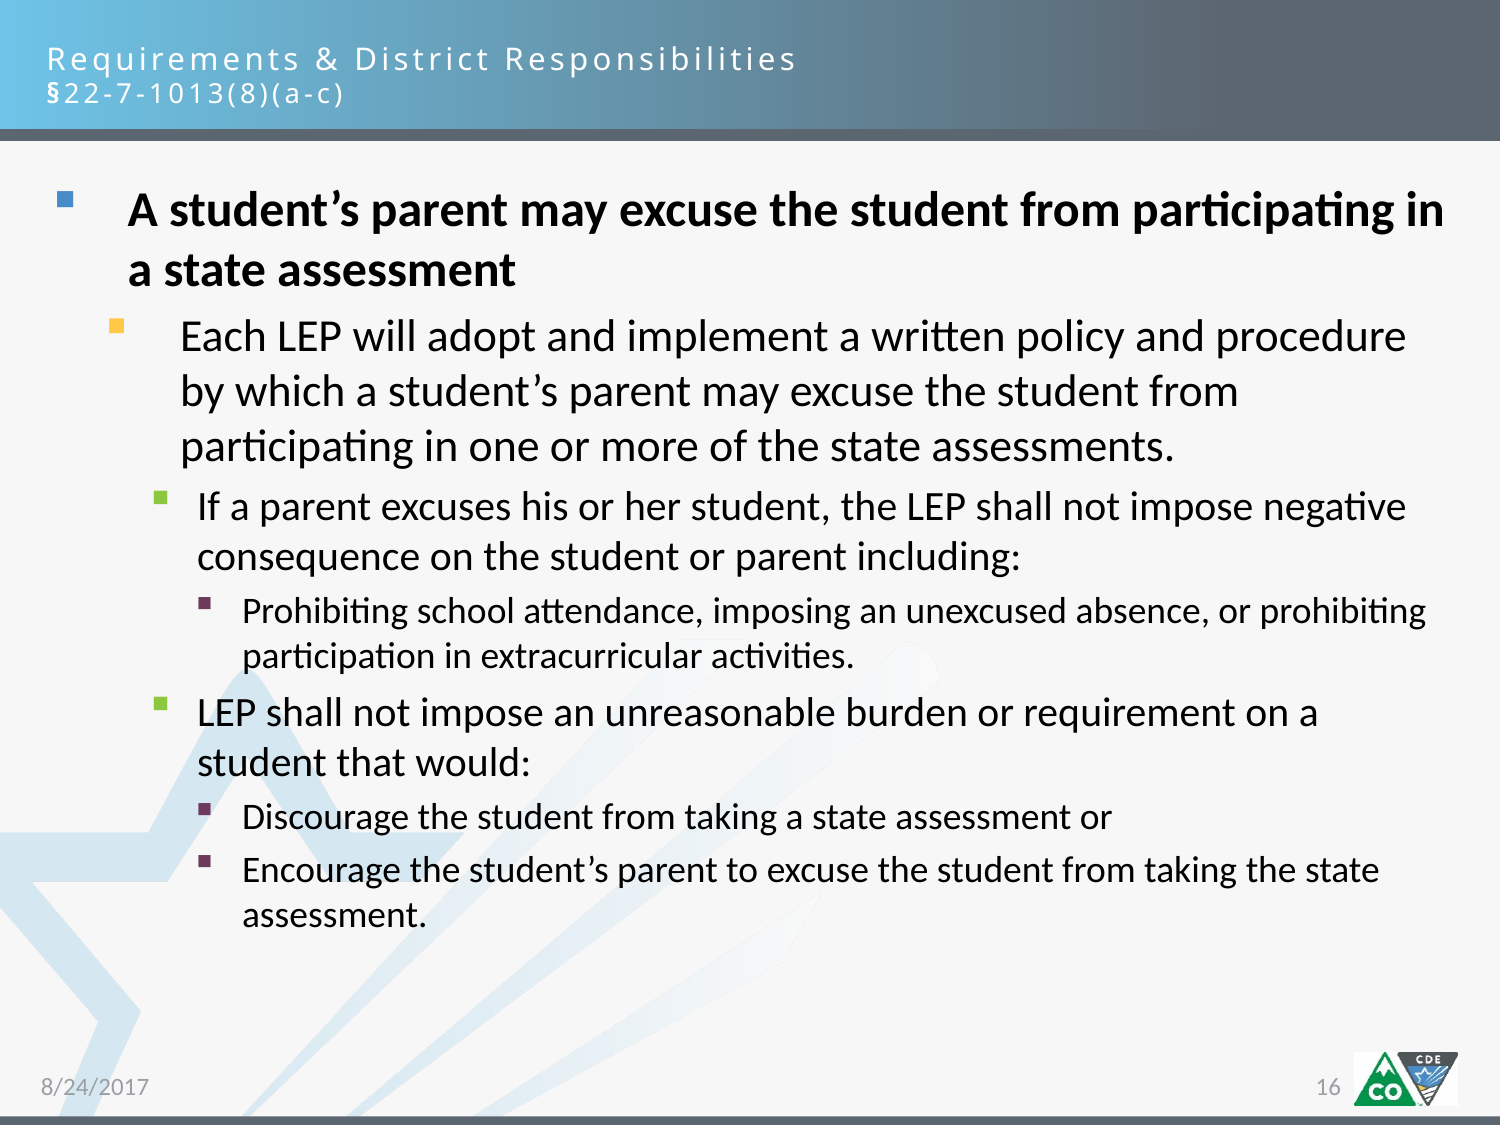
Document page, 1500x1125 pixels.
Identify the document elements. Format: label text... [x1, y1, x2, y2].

picture [1354, 1052, 1458, 1106]
text_box A student’s parent may excuse the student from participating in a state assessment Each LEP will adopt and implement a written policy and procedure by which a student’s parent may excuse the student from participating in one or more of the state assessments. If a parent excuses his or her student, the LEP shall not impose negative consequence on the student or parent including: Prohibiting school attendance, imposing an unexcused absence, or prohibiting participation in extracurricular activities. LEP shall not impose an unreasonable burden or requirement on a student that would: Discourage the student from taking a state assessment or Encourage the student’s parent to excuse the student from taking the state assessment. [30, 168, 1470, 892]
title Requirements & District Responsibilities §22-7-1013(8)(a-c) [31, 31, 1500, 117]
picture [0, 576, 1002, 1116]
